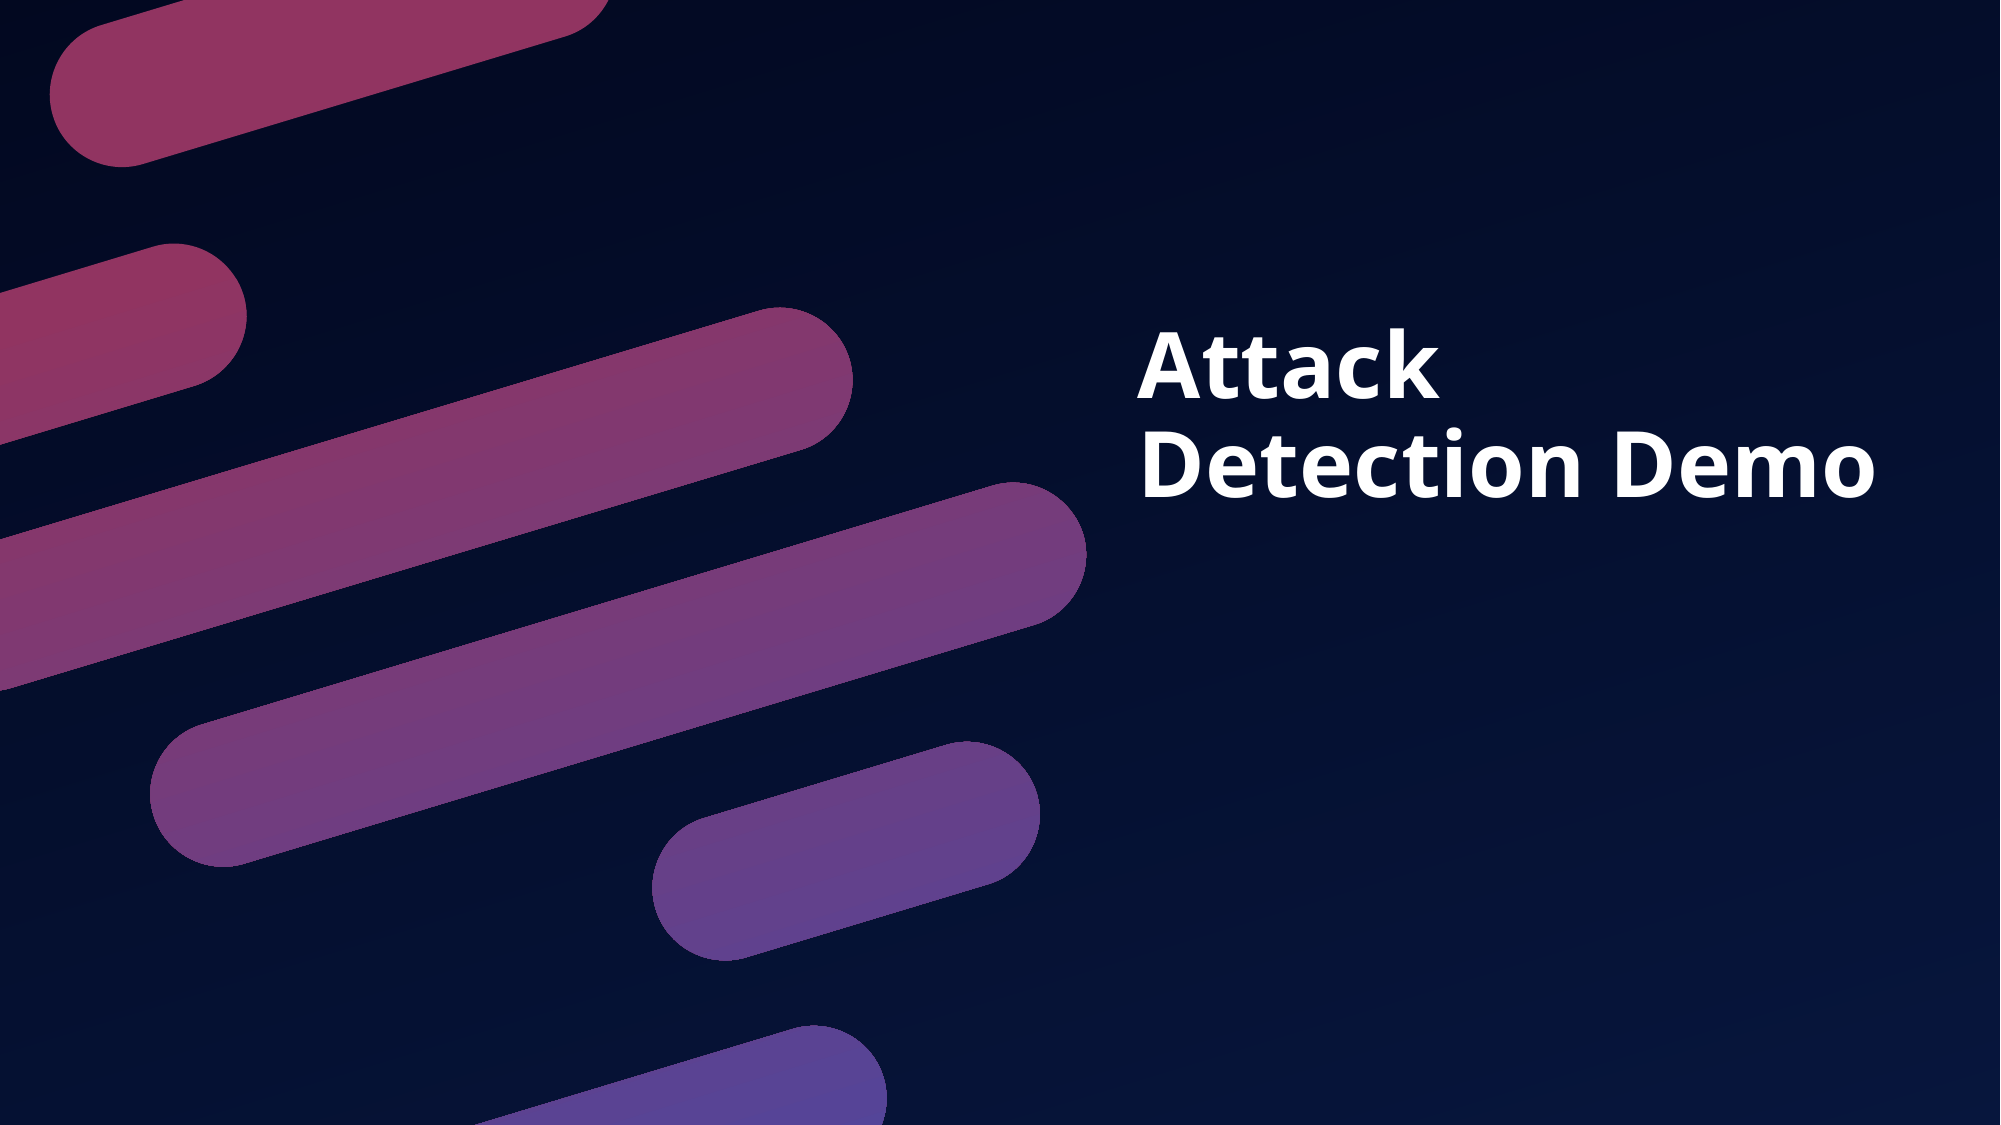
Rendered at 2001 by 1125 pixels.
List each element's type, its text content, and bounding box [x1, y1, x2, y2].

list Attack Detection Demo [1123, 211, 1916, 525]
